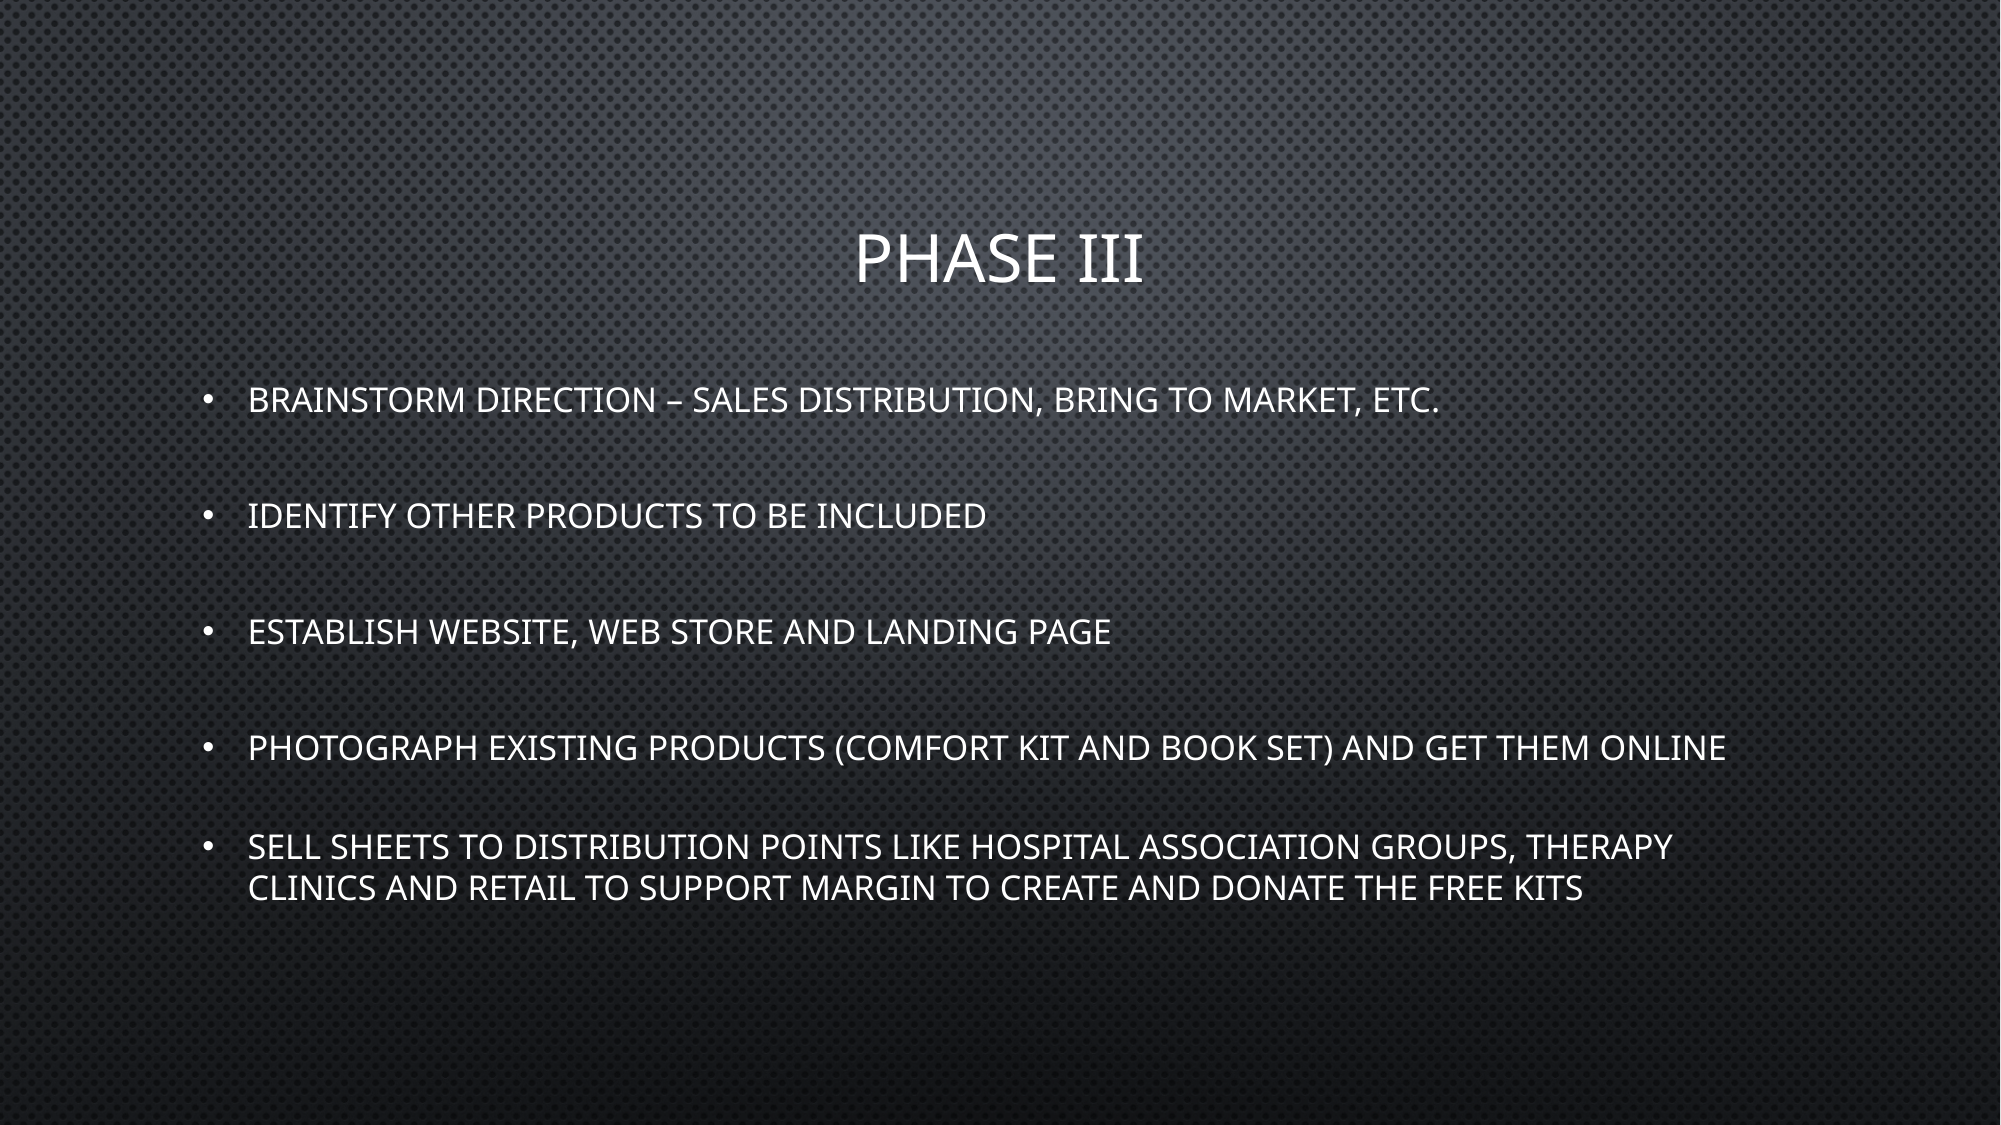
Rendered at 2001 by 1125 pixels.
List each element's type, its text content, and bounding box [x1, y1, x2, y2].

title Phase III [187, 99, 1813, 370]
list Brainstorm direction – sales distribution, bring to market, etc. Identify other products to be included Establish website, web store and landing page Photograph existing products (Comfort Kit and book set) and get them online Sell sheets to distribution points like hospital association groups, therapy clinics and retail to support margin to create and donate the free kits [187, 370, 1813, 917]
